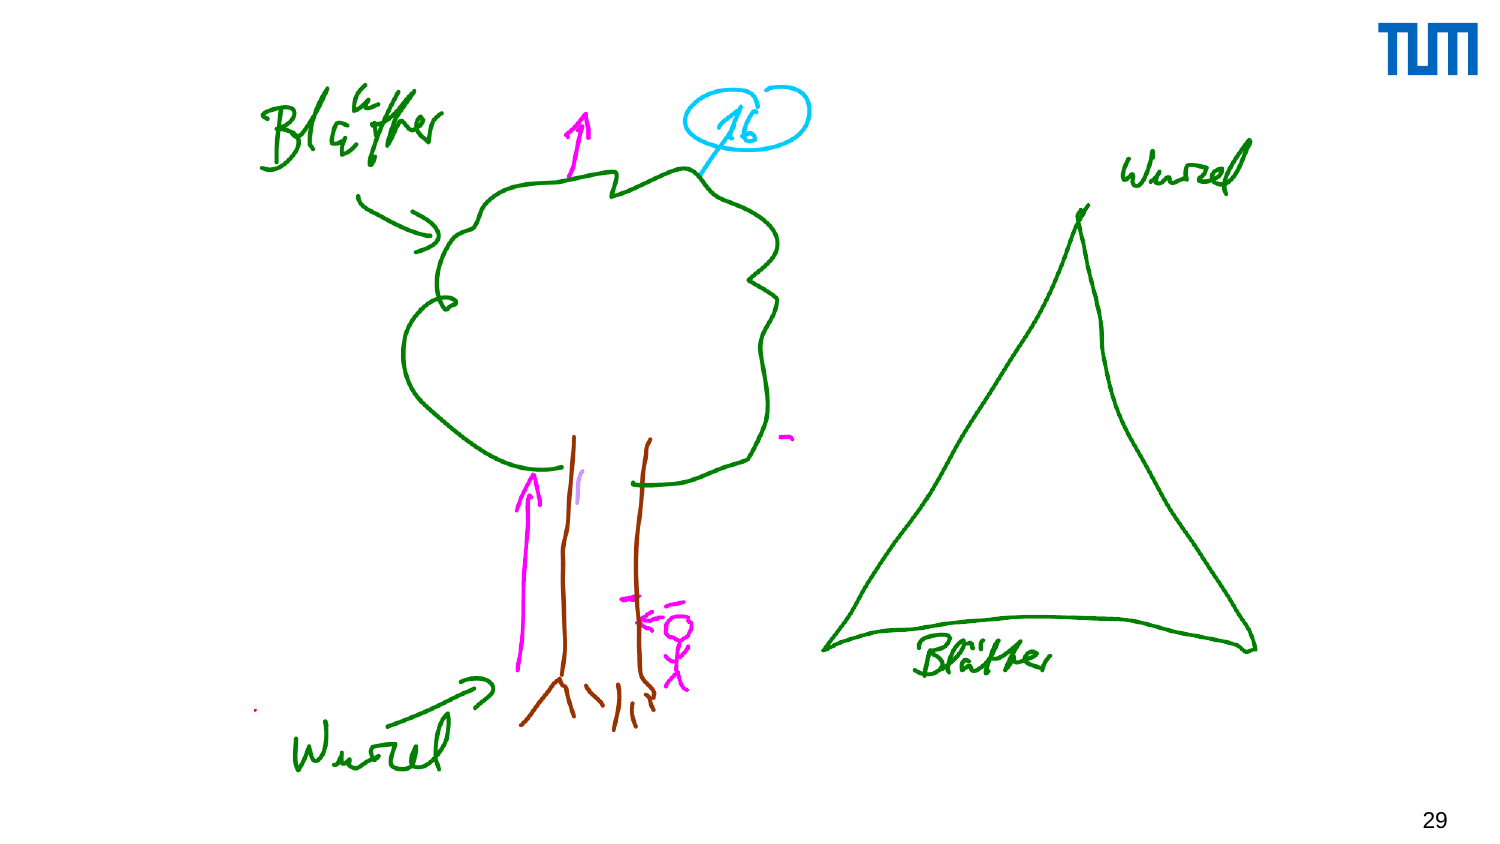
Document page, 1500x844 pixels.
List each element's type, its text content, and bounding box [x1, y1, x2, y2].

slide_number 29 [1111, 796, 1448, 842]
picture [253, 76, 1264, 778]
